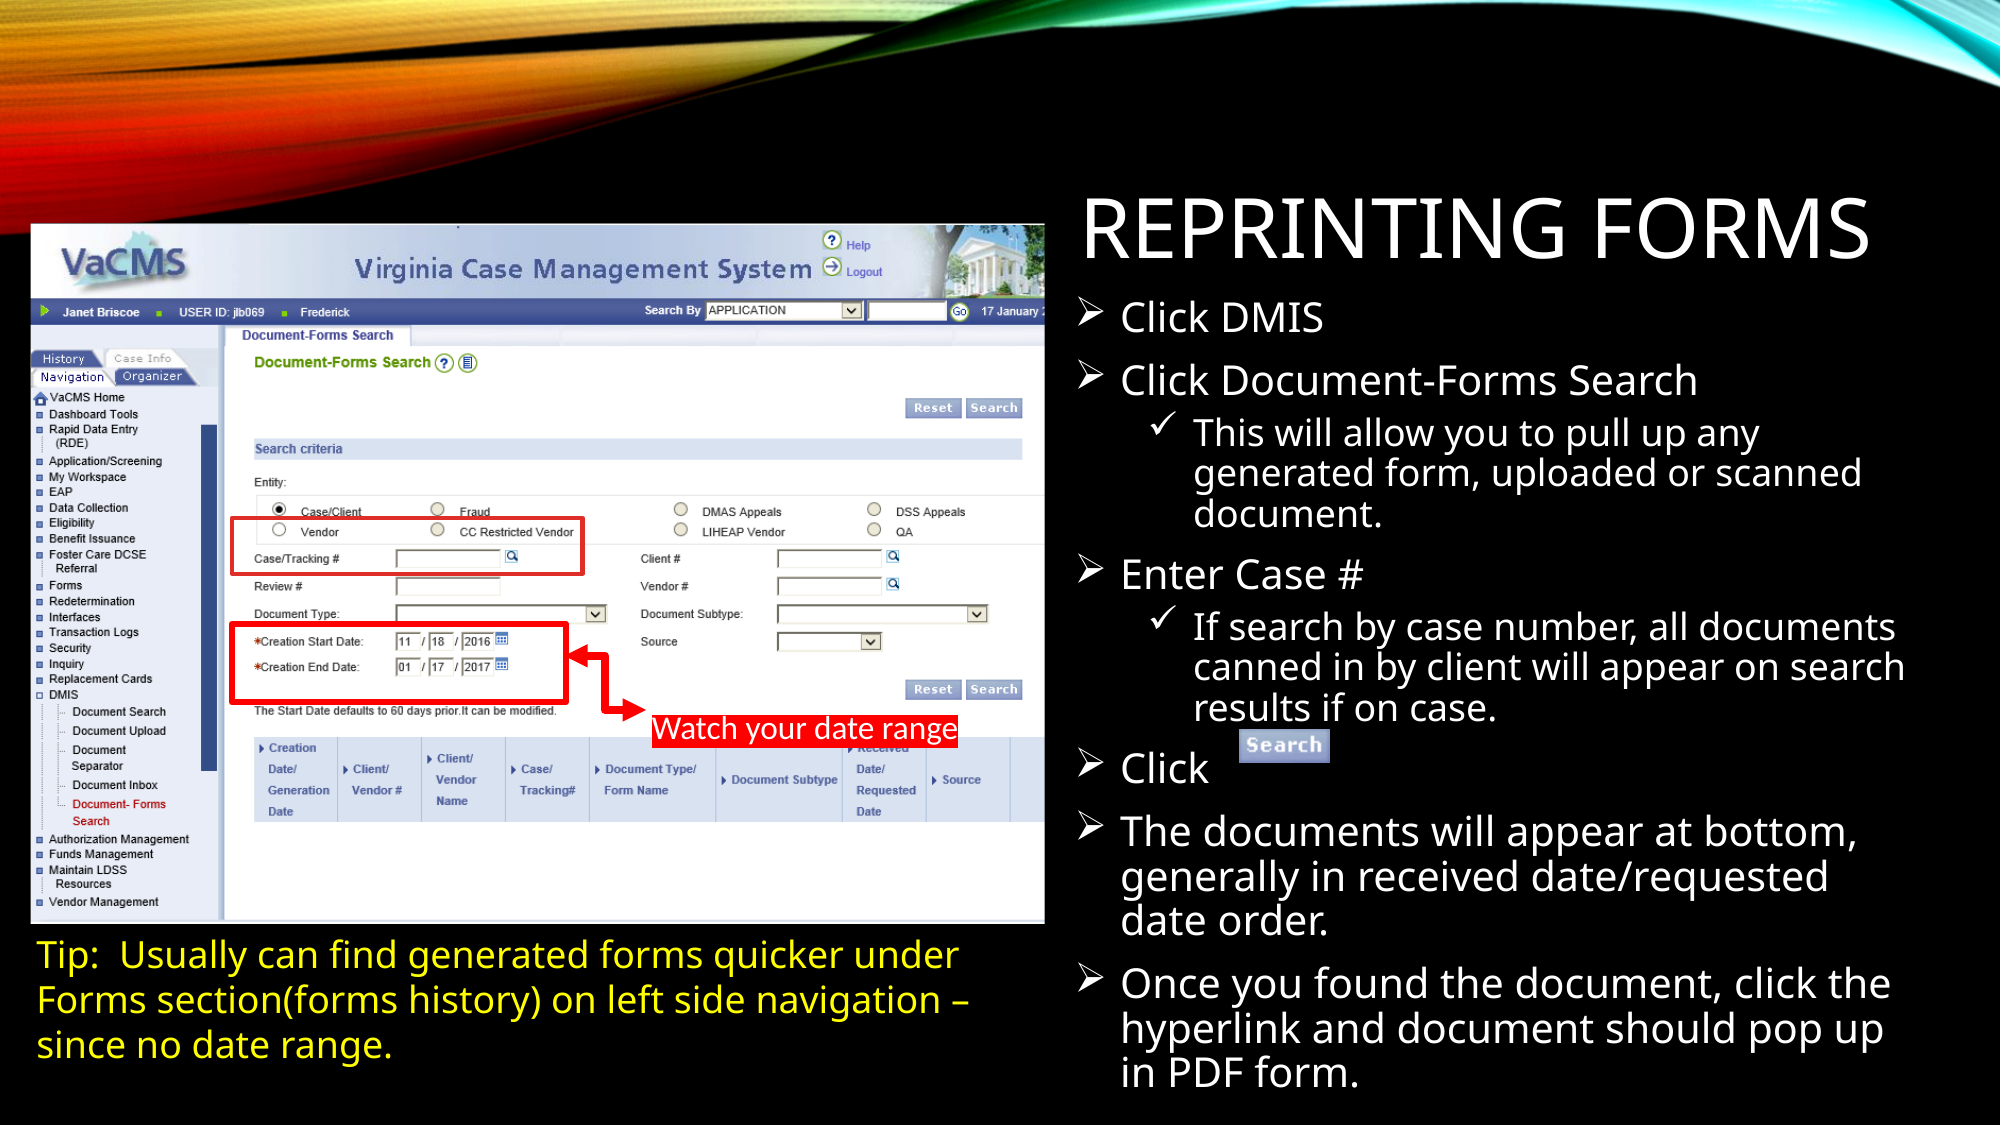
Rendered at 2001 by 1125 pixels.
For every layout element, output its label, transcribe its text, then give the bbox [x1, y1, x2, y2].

title Reprinting forms [474, 125, 1888, 338]
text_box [564, 655, 647, 711]
picture [1239, 729, 1330, 763]
list Click DMIS Click Document-Forms Search This will allow you to pull up any generated form, uploaded or scanned document. Enter Case # If search by case number, all documents canned in by client will appear on search results if on case. Click The documents will appear at bottom, generally in received date/requested date order. Once you found the document, click the hyperlink and document should pop up in PDF form. [1059, 289, 1935, 1108]
picture [0, 0, 2000, 237]
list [30, 223, 1045, 925]
text_box Tip: Usually can find generated forms quicker under Forms section(forms history) on left side navigation –since no date range. [21, 923, 1022, 1074]
